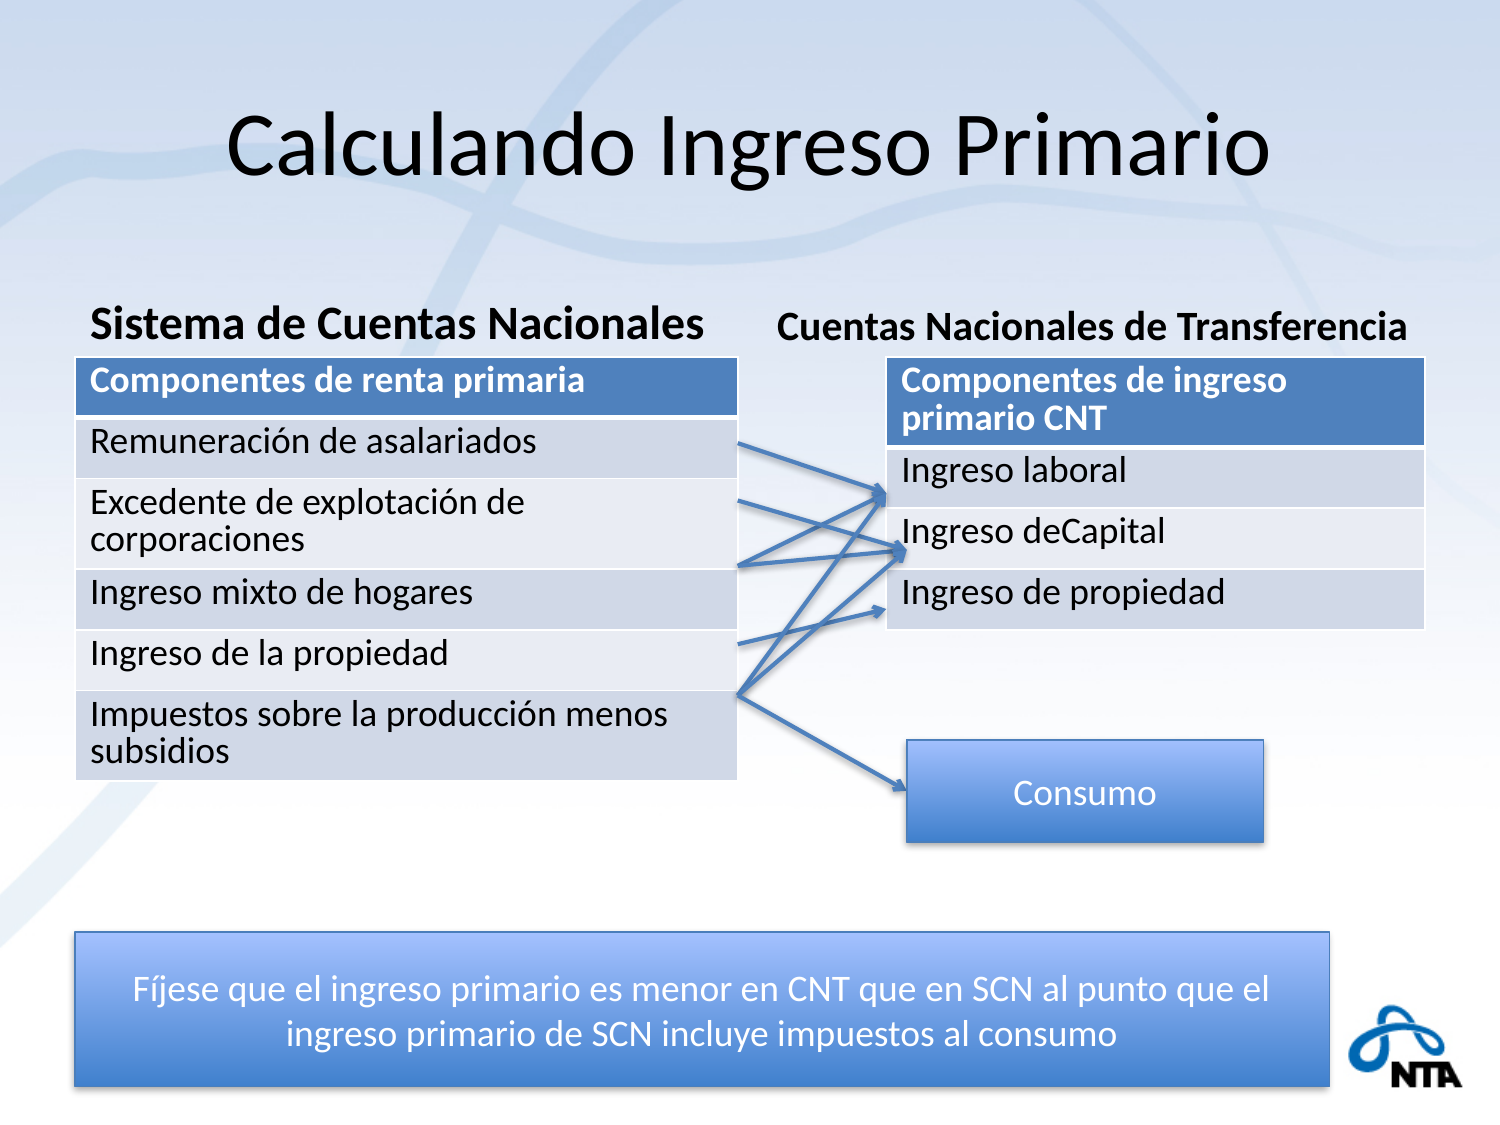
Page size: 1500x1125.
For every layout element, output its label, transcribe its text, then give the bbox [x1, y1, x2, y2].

table_cell Ingreso laboral [890, 450, 1424, 507]
text_box Consumo [906, 739, 1264, 843]
table_header Componentes de renta primaria [76, 358, 737, 415]
table_cell Remuneración de asalariados [76, 420, 737, 478]
list Cuentas Nacionales de Transferencia [761, 251, 1426, 357]
table_cell Ingreso mixto de hogares [76, 570, 731, 629]
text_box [737, 500, 887, 549]
list Sistema de Cuentas Nacionales [74, 251, 738, 356]
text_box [737, 695, 908, 792]
table_cell Impuestos sobre la producción menos subsidios [76, 691, 732, 780]
text_box Fíjese que el ingreso primario es menor en CNT que en SCN al punto que el ingreso primario de SCN incluye impuestos al consumo [74, 931, 1330, 1087]
table_cell Ingreso de la propiedad [76, 631, 731, 690]
table_cell Excedente de explotación de corporaciones [76, 479, 732, 568]
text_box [737, 549, 908, 695]
table_header Componentes de ingreso primario CNT [887, 358, 1424, 445]
table_cell Ingreso deCapital [911, 509, 1424, 568]
table_cell Ingreso de propiedad [912, 570, 1424, 629]
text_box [887, 500, 908, 549]
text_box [737, 442, 887, 497]
picture [0, 0, 1500, 1125]
title Calculando Ingreso Primario [74, 44, 1426, 233]
